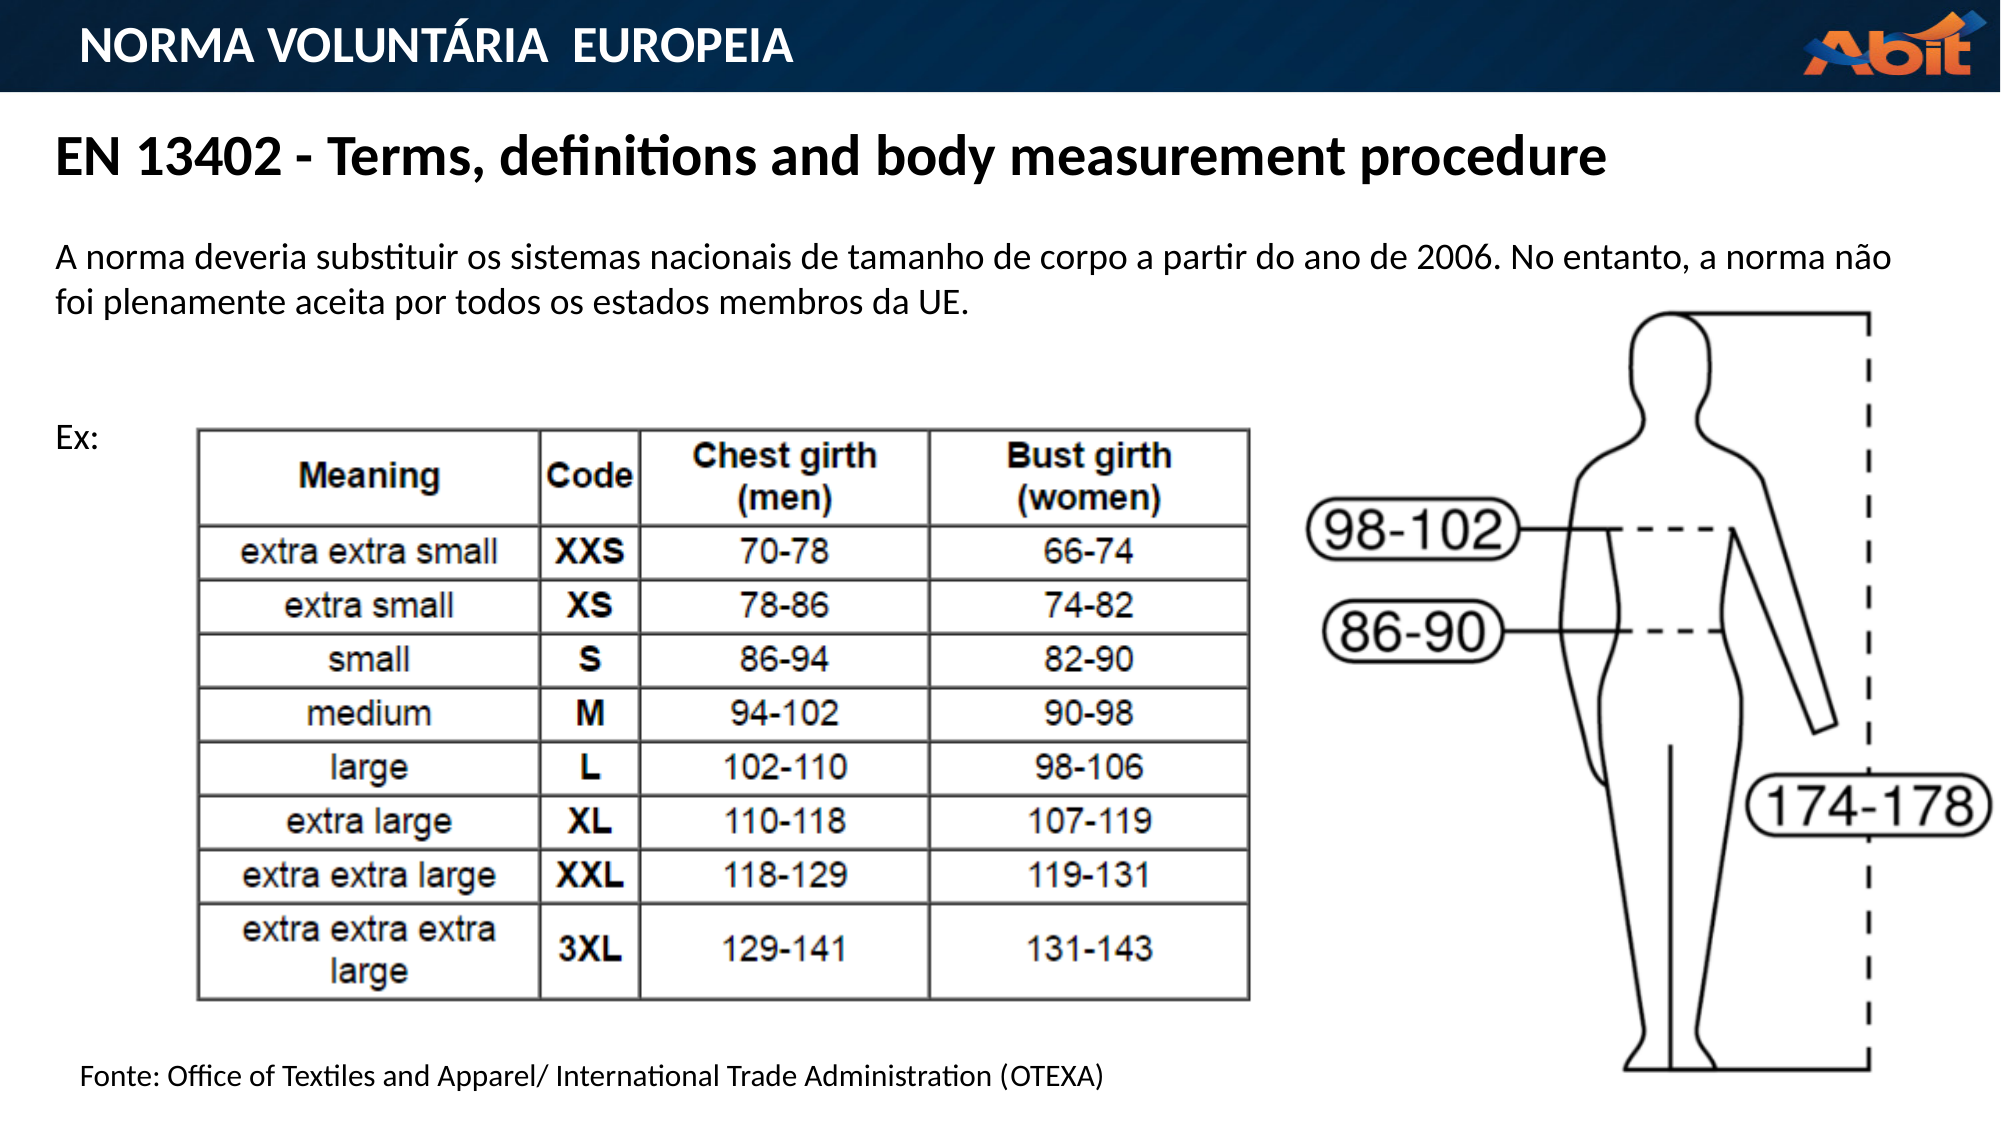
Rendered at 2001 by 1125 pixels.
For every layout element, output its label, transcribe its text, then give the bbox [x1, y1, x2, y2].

text_box Fonte: Office of Textiles and Apparel/ International Trade Administration (OTEXA) [65, 1047, 1293, 1100]
text_box EN 13402 - Terms, definitions and body measurement procedure A norma deveria substituir os sistemas nacionais de tamanho de corpo a partir do ano de 2006. No entanto, a norma não foi plenamente aceita por todos os estados membros da UE. Ex: [40, 109, 1932, 465]
text_box NORMA VOLUNTÁRIA EUROPEIA [64, 14, 1908, 80]
picture [0, 0, 2001, 1125]
